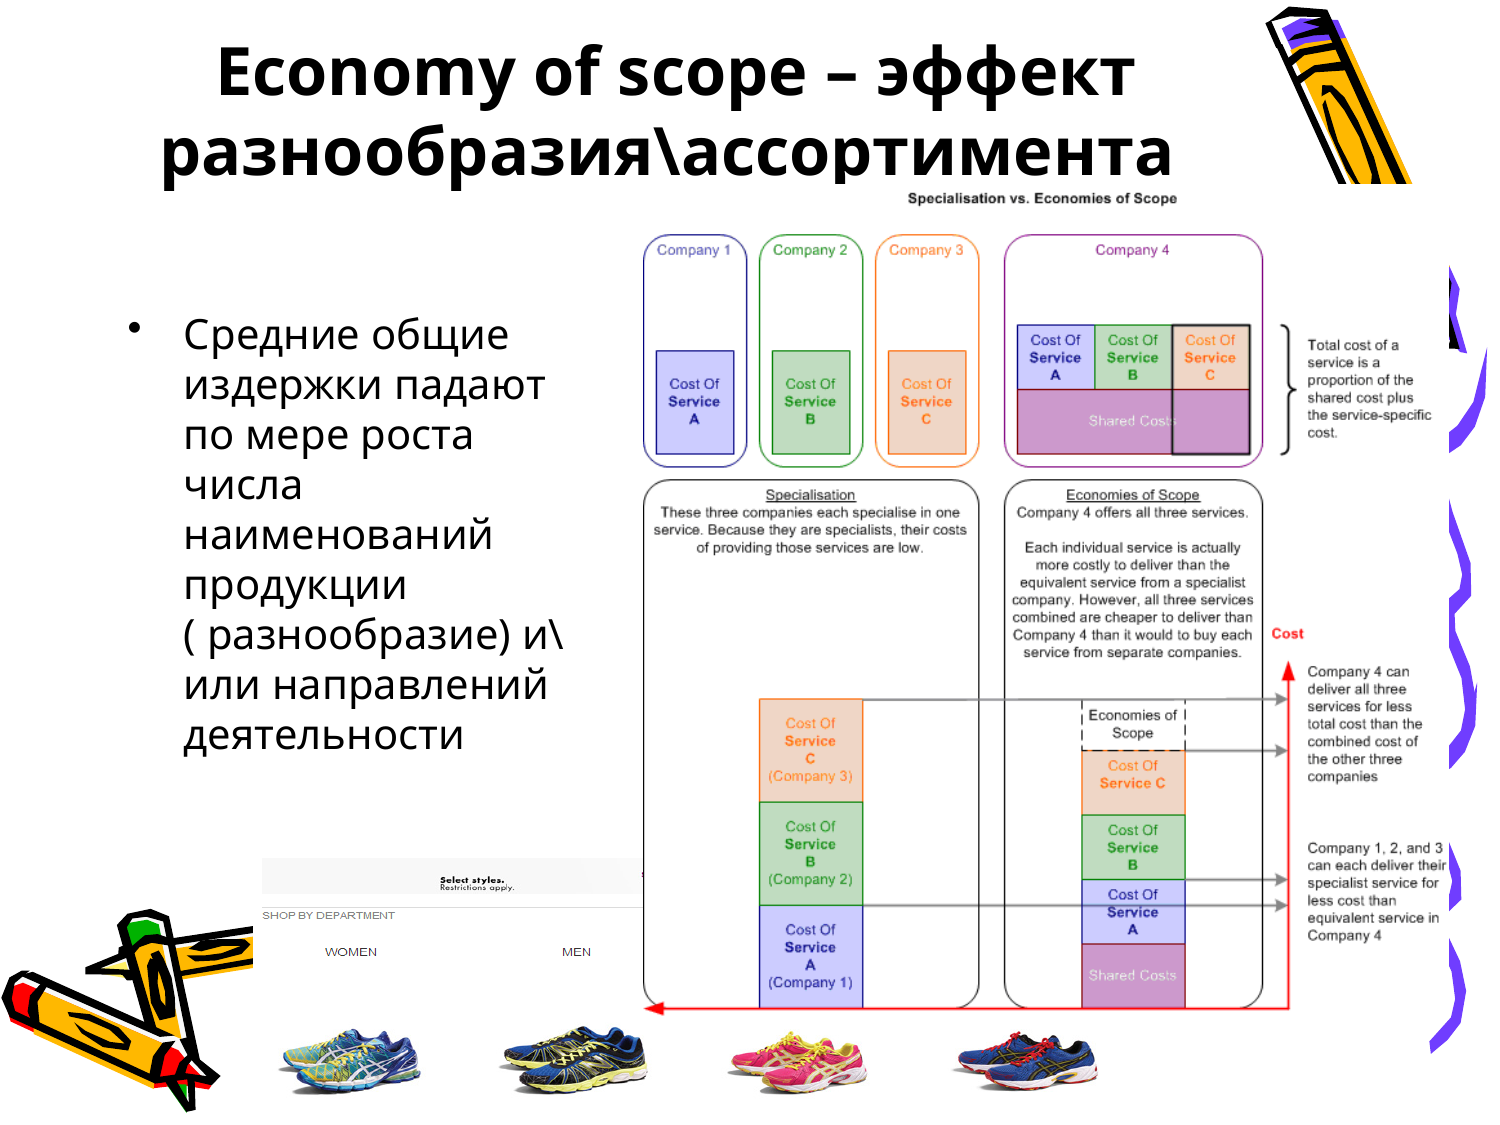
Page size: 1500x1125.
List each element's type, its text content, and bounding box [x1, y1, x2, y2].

picture [253, 184, 1450, 1102]
list Средние общие издержки падают по мере роста числа наименований продукции ( разнообразие) и\или направлений деятельности [112, 299, 609, 977]
title Economy of scope – эффект разнообразия\ассортимента [112, 24, 1240, 197]
